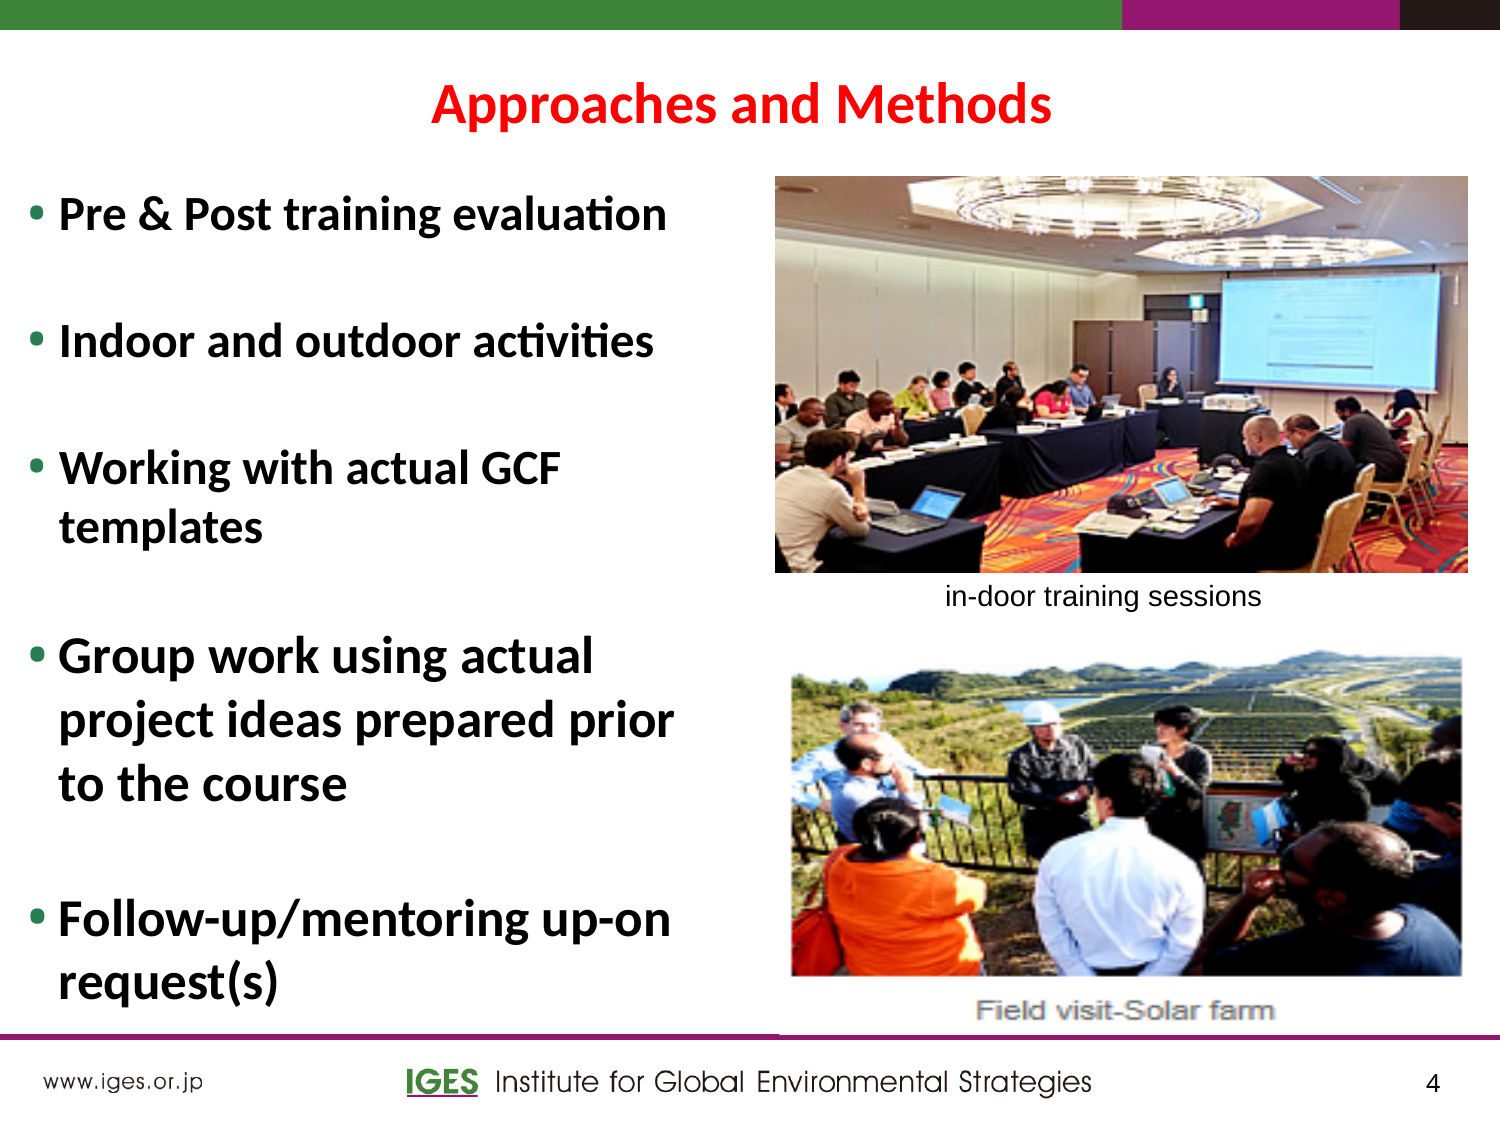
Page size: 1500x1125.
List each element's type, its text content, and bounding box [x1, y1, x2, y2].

picture [779, 620, 1500, 1036]
picture [407, 1066, 1093, 1099]
picture [0, 0, 1500, 30]
text_box Pre & Post training evaluation Indoor and outdoor activities Working with actual GCF templates Group work using actual project ideas prepared prior to the course Follow-up/mentoring up-on request(s) [0, 173, 749, 1020]
text_box Approaches and Methods [29, 58, 1455, 177]
picture [774, 176, 1468, 573]
text_box in-door training sessions [930, 581, 1286, 619]
picture [43, 1072, 202, 1093]
